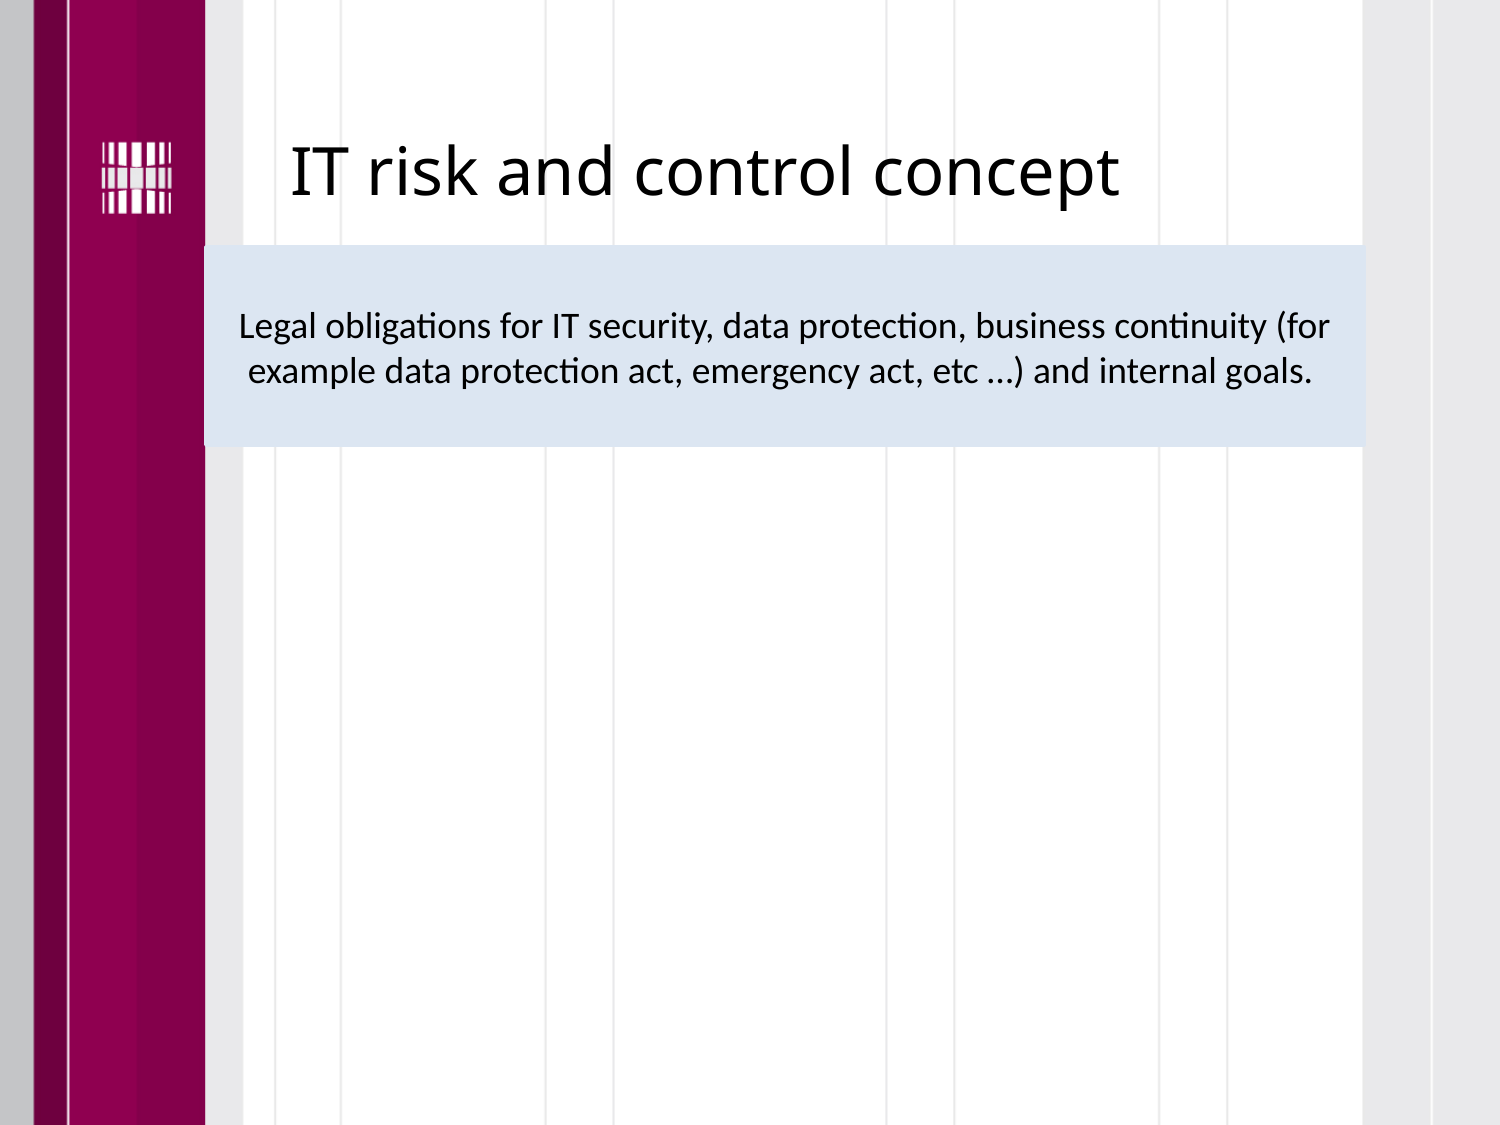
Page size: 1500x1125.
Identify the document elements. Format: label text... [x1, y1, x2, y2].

picture [0, 0, 1500, 1125]
title IT risk and control concept [275, 75, 1297, 245]
text_box Legal obligations for IT security, data protection, business continuity (for example data protection act, emergency act, etc …) and internal goals. [204, 245, 1366, 447]
